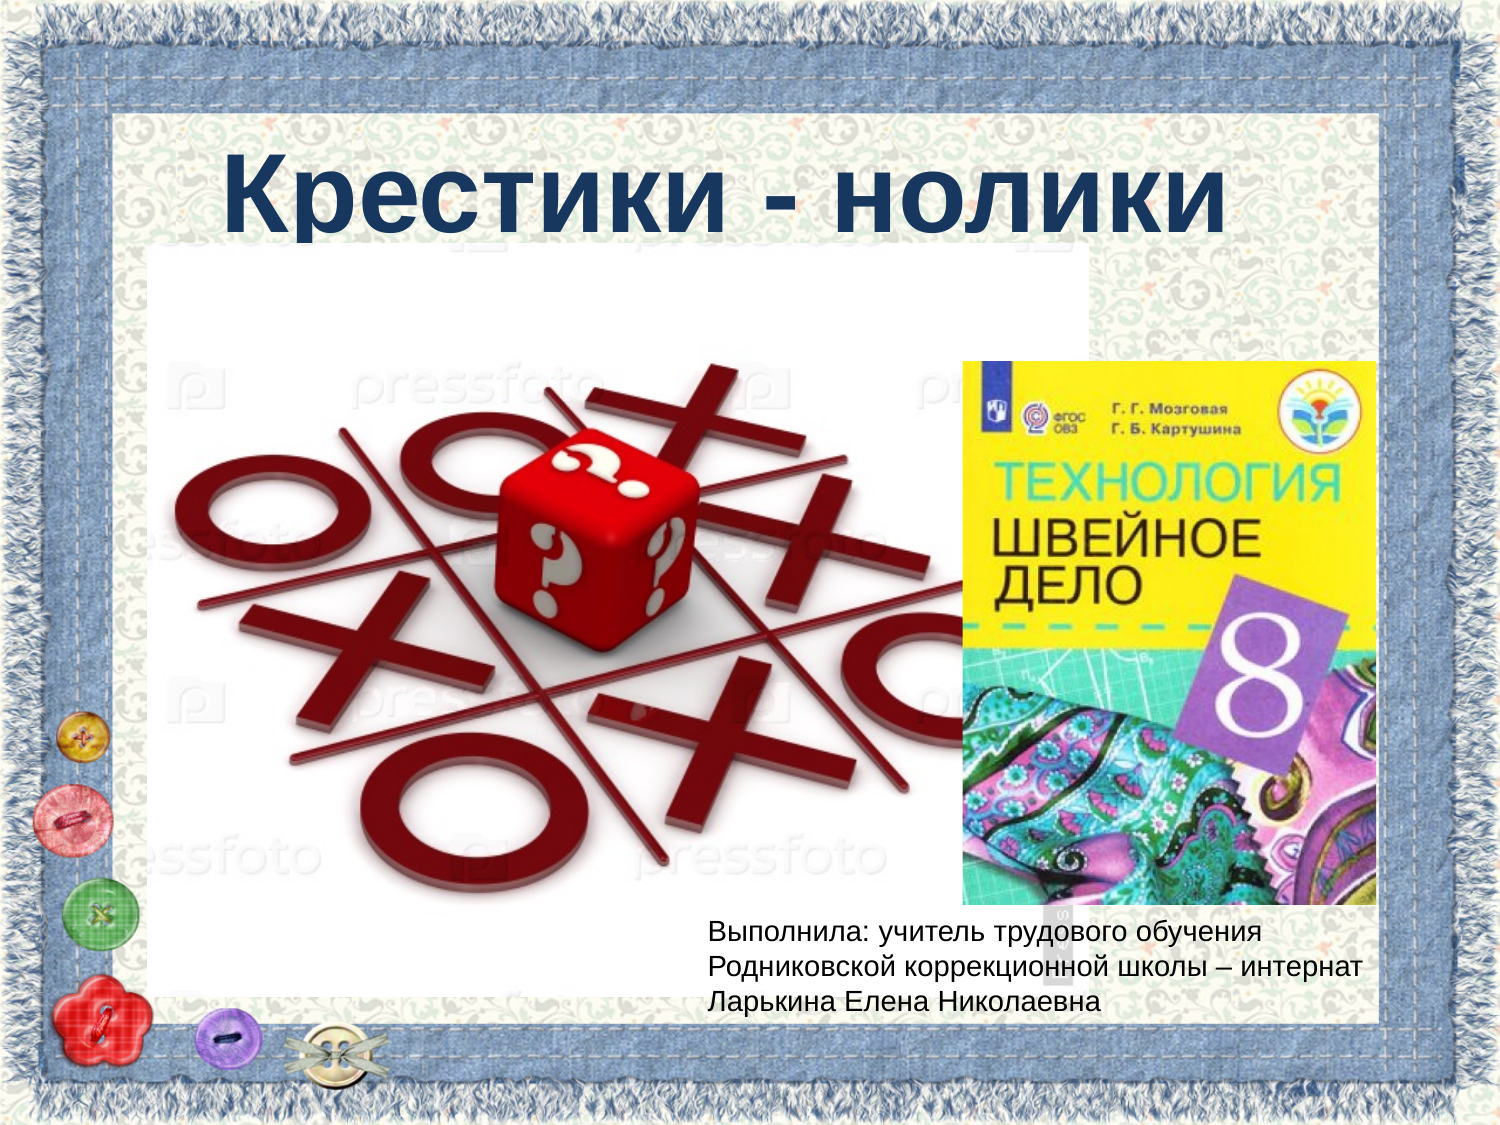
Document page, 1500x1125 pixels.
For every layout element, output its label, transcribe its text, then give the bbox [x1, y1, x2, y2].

picture [0, 0, 1500, 1125]
text_box Выполнила: учитель трудового обучения Родниковской коррекционной школы – интернат Ларькина Елена Николаевна [692, 910, 1380, 1025]
title Крестики - нолики [194, 77, 1259, 297]
